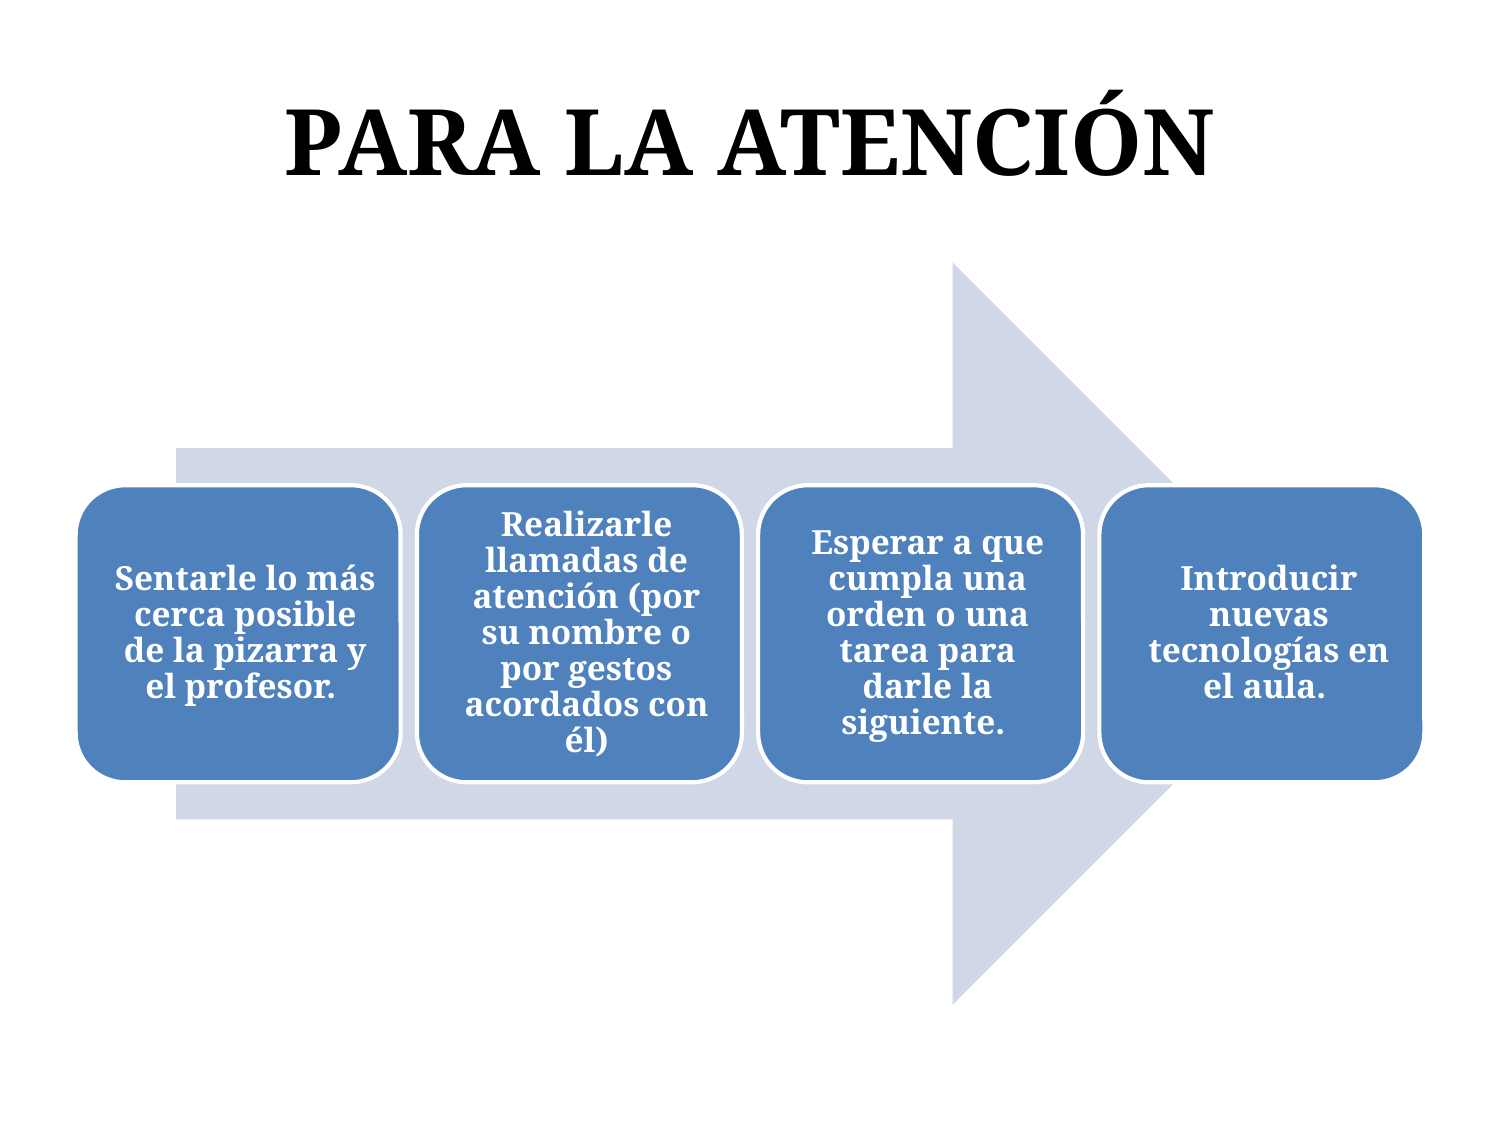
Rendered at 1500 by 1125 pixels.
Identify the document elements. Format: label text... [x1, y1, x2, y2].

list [74, 262, 1426, 1006]
title PARA LA ATENCIÓN [75, 45, 1425, 233]
